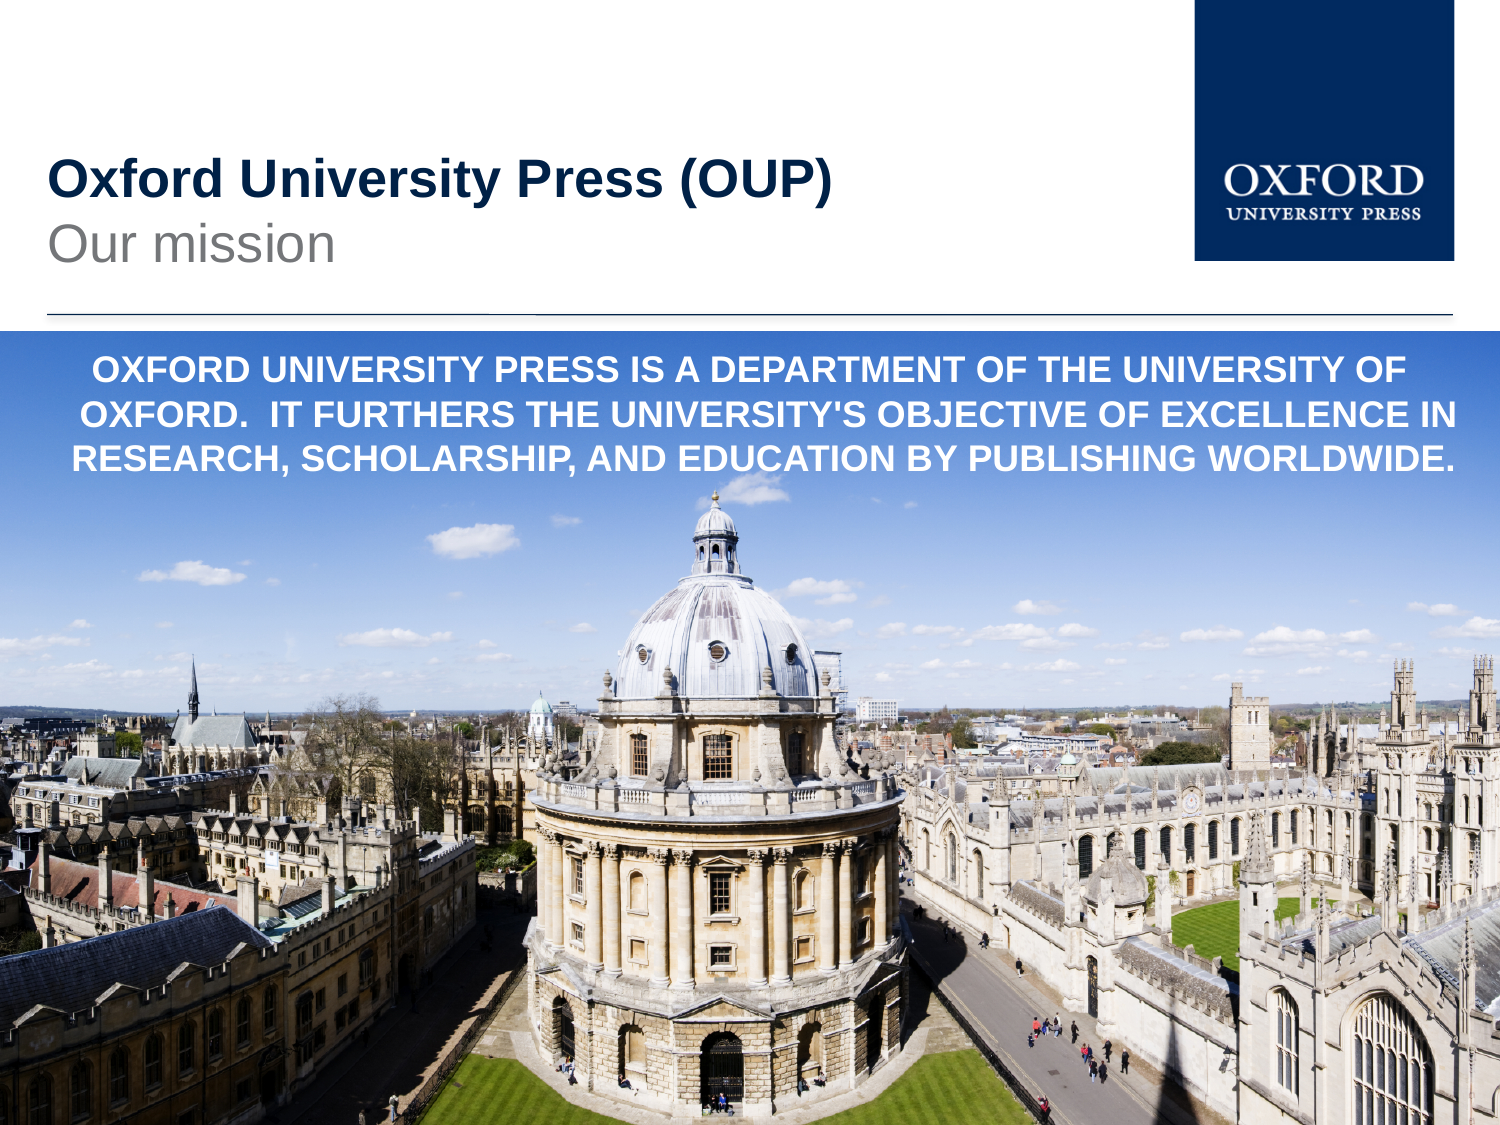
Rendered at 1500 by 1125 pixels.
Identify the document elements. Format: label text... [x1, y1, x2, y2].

list Our mission [47, 208, 1186, 288]
picture [0, 330, 1500, 1125]
picture [1194, 0, 1455, 261]
title Oxford University Press (OUP) [47, 0, 1186, 208]
